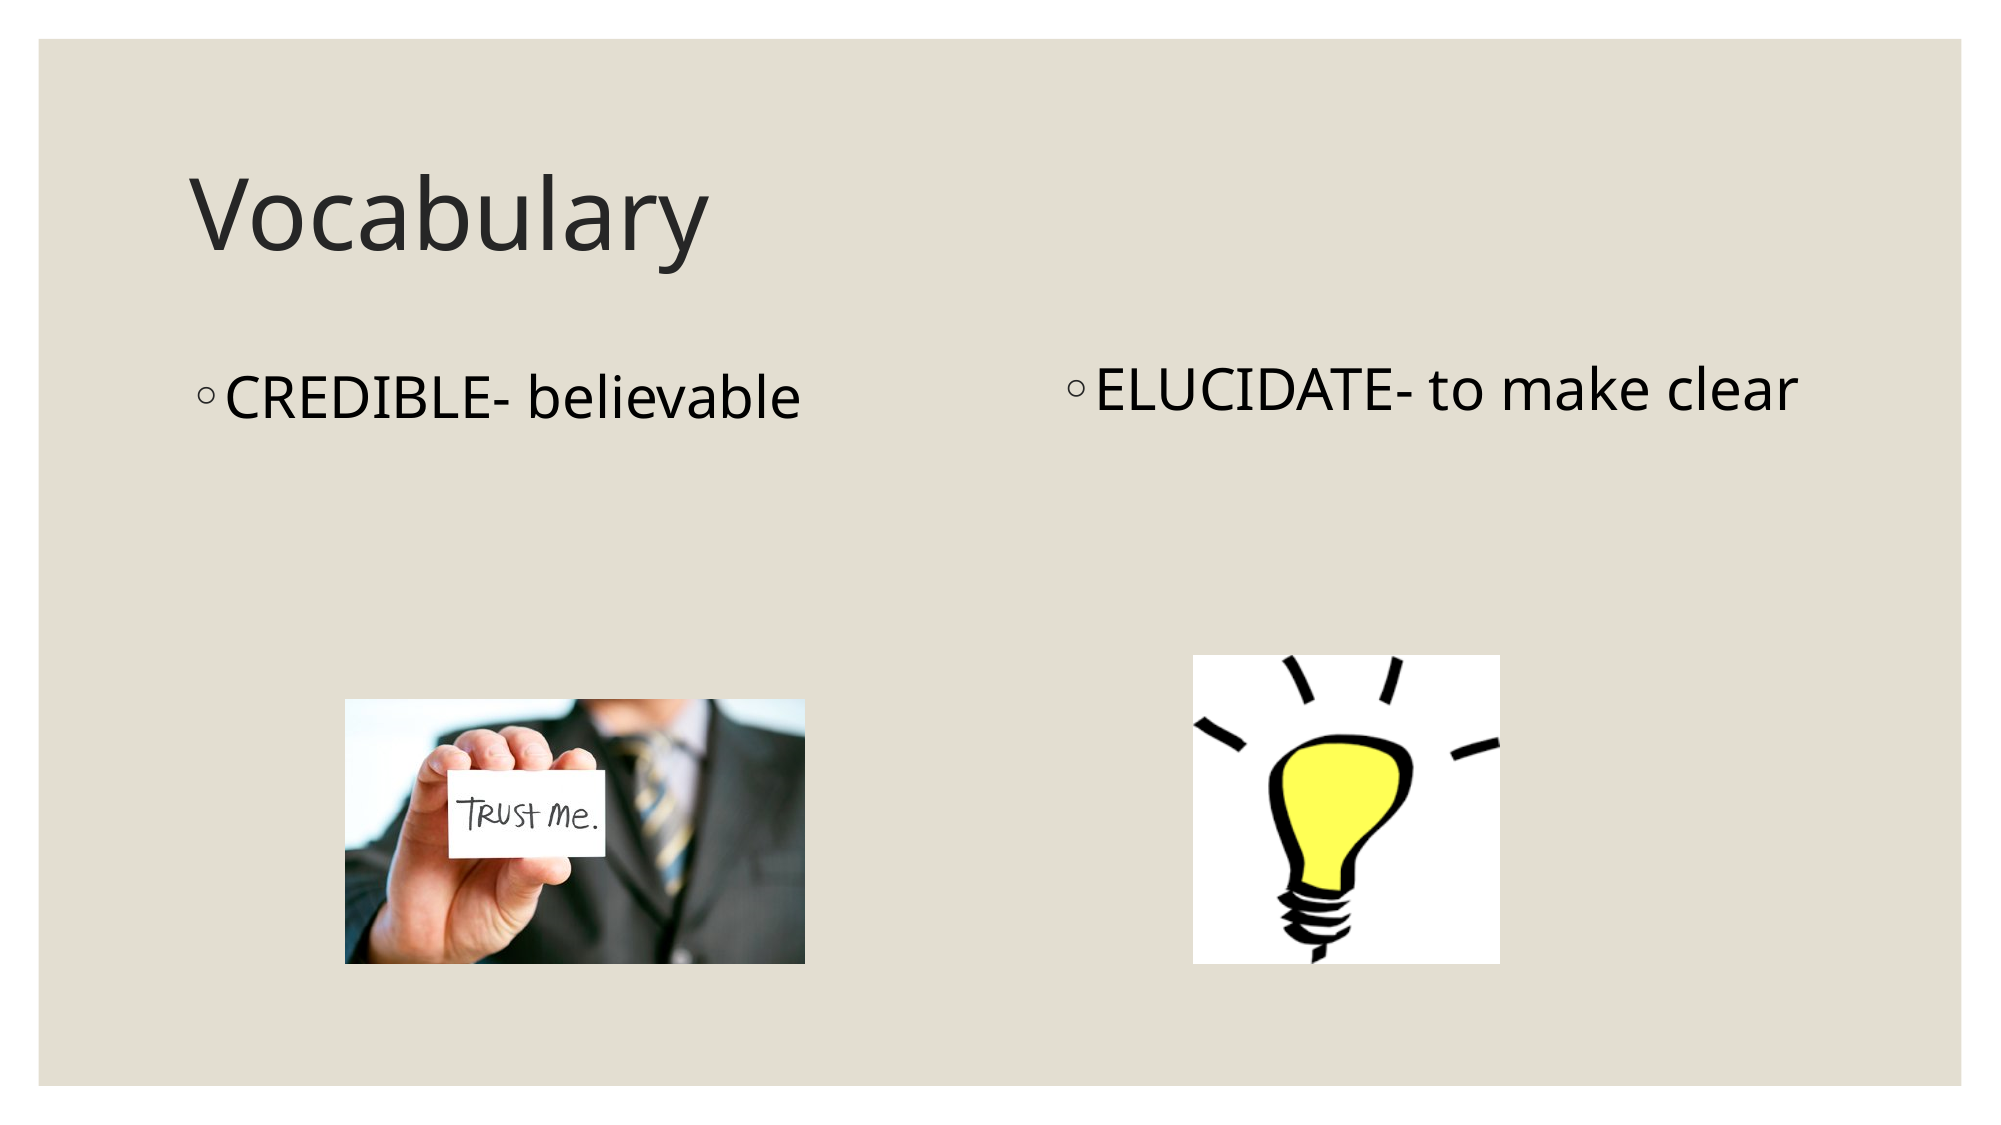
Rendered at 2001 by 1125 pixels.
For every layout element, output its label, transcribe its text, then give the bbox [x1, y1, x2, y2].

list CREDIBLE- believable [174, 345, 955, 960]
picture [1193, 655, 1500, 964]
list ELUCIDATE- to make clear [1044, 345, 1825, 960]
title Vocabulary [174, 105, 1825, 331]
picture [345, 699, 805, 964]
